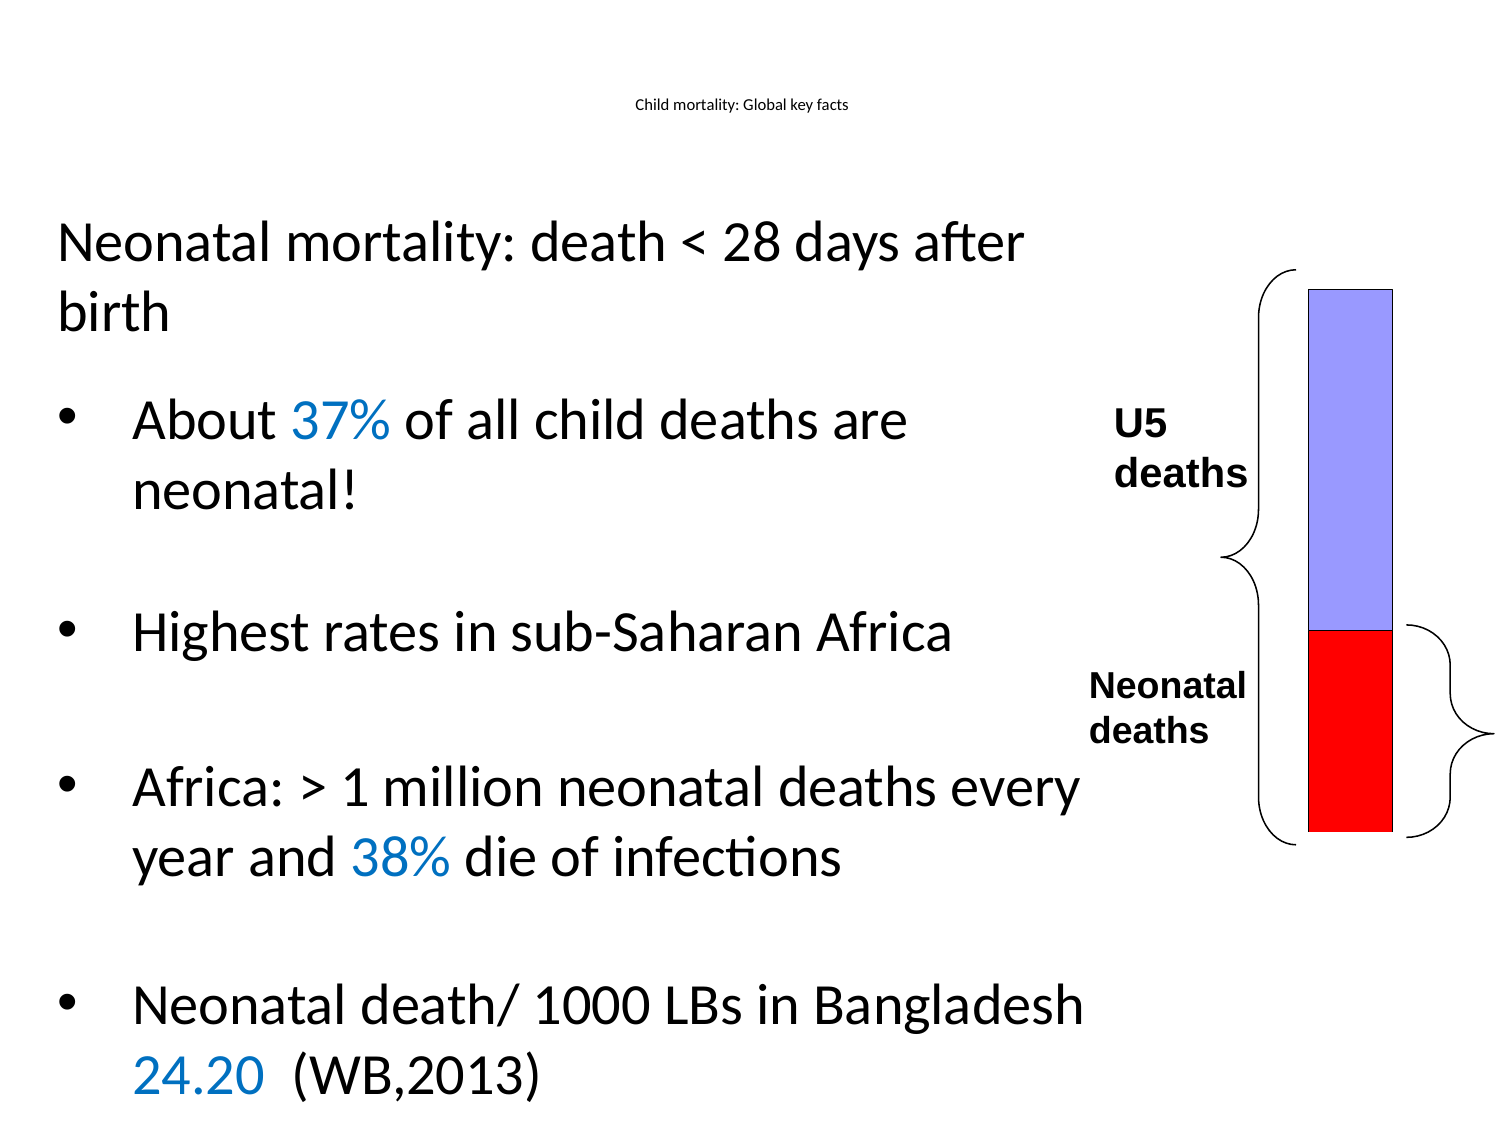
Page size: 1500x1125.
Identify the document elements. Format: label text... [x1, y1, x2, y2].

text_box [1221, 555, 1232, 560]
text_box U5 deaths [909, 446, 1160, 512]
text_box Child mortality: Global key facts [35, 71, 1449, 164]
text_box U5 deaths [1099, 388, 1232, 504]
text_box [1237, 153, 1500, 1125]
text_box Neonatal mortality: death < 28 days after birth About 37% of all child deaths are neonatal! Highest rates in sub-Saharan Africa Africa: > 1 million neonatal deaths every year and 38% die of infections Neonatal death/ 1000 LBs in Bangladesh 24.20 (WB,2013) [42, 195, 1110, 1114]
text_box Neonatal deaths [1074, 653, 1232, 759]
